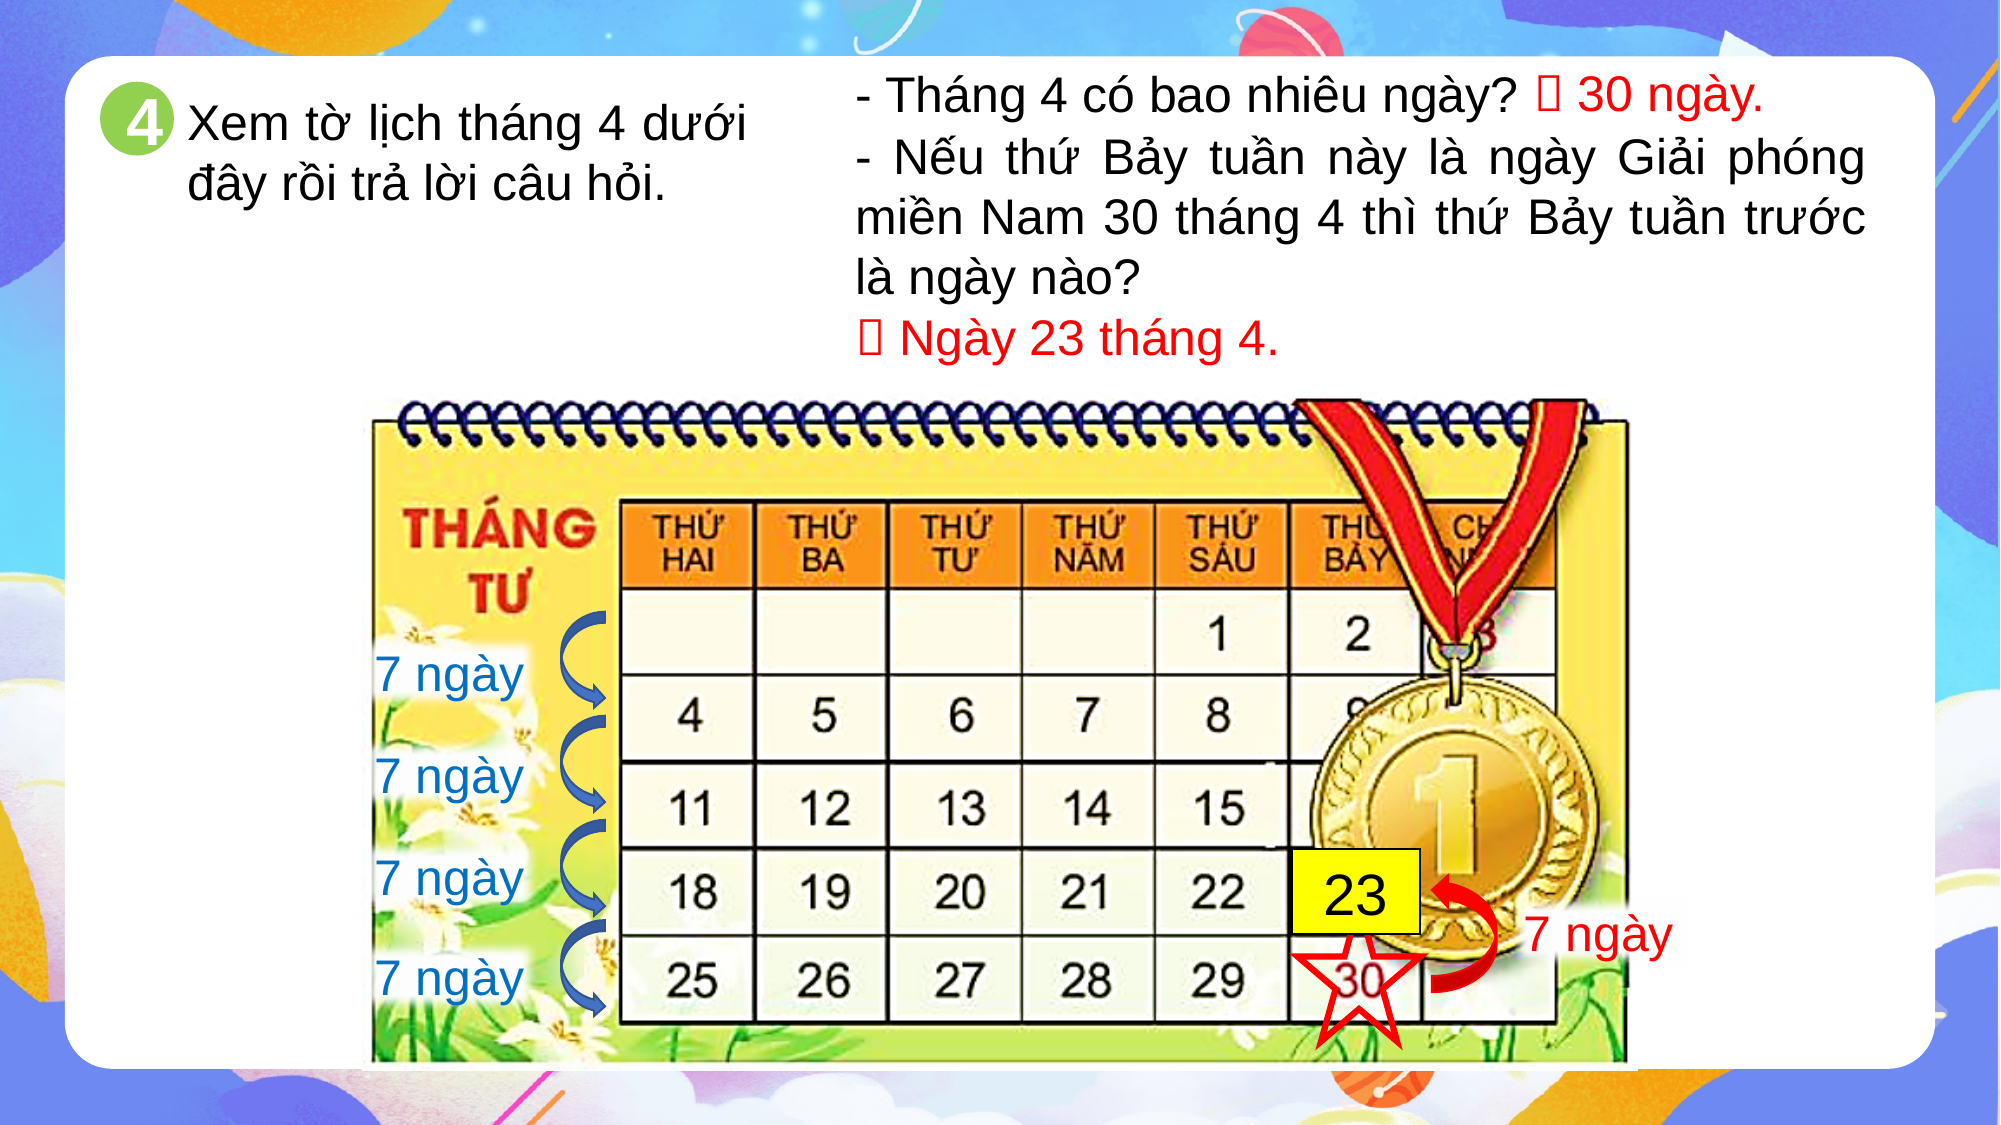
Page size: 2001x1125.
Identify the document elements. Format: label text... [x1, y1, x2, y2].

text_box - Nếu thứ Bảy tuần này là ngày Giải phóng miền Nam 30 tháng 4 thì thứ Bảy tuần trước là ngày nào? [840, 116, 1882, 312]
text_box Xem tờ lịch tháng 4 dưới đây rồi trả lời câu hỏi. [172, 82, 763, 218]
text_box  30 ngày. [1519, 53, 1850, 129]
text_box - Tháng 4 có bao nhiêu ngày? [841, 54, 1519, 116]
picture [0, 0, 2000, 1125]
text_box  Ngày 23 tháng 4. [840, 298, 1532, 374]
text_box 4 [100, 81, 172, 156]
text_box 7 ngày [1638, 911, 1673, 952]
